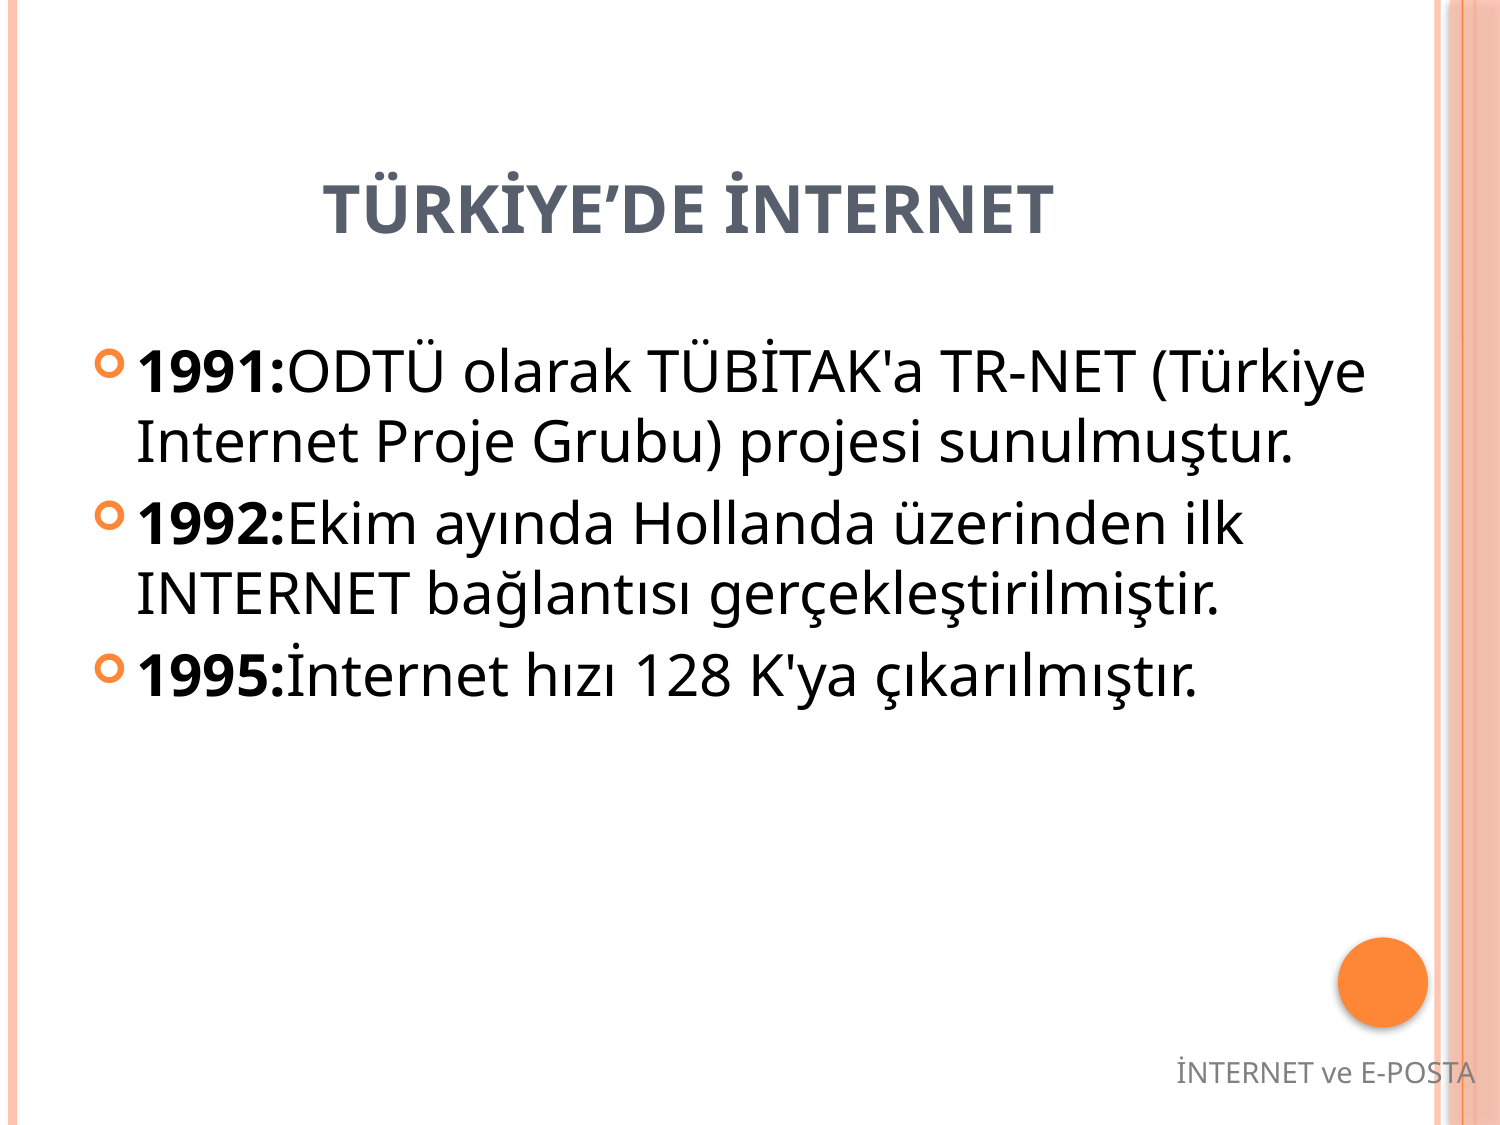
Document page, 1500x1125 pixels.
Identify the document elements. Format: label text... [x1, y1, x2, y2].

list 1991:ODTÜ olarak TÜBİTAK'a TR-NET (Türkiye Internet Proje Grubu) projesi sunulmuştur. 1992:Ekim ayında Hollanda üzerinden ilk INTERNET bağlantısı gerçekleştirilmiştir. 1995:İnternet hızı 128 K'ya çıkarılmıştır. [76, 326, 1414, 835]
title TÜRKİYE’DE İNTERNET [76, 66, 1302, 254]
text_box İNTERNET ve E-POSTA [1161, 1046, 1491, 1097]
